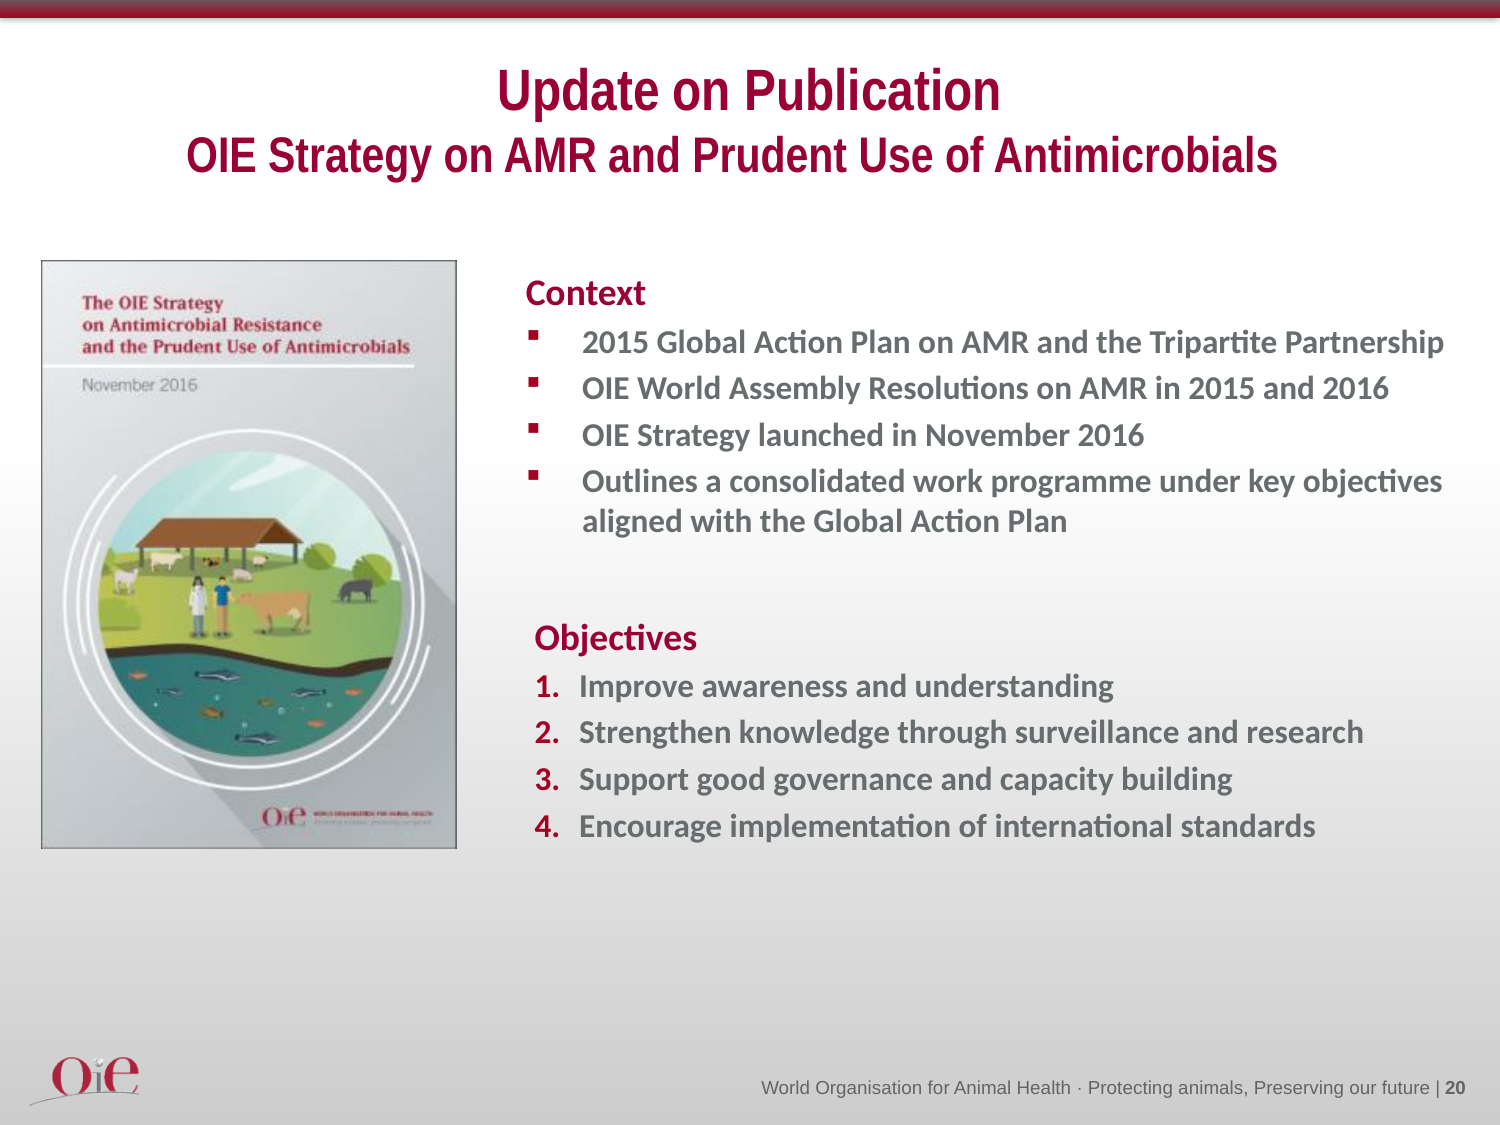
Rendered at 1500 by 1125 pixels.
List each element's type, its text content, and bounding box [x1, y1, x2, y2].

text_box Context 2015 Global Action Plan on AMR and the Tripartite Partnership OIE World Assembly Resolutions on AMR in 2015 and 2016 OIE Strategy launched in November 2016 Outlines a consolidated work programme under key objectives aligned with the Global Action Plan [510, 260, 1486, 568]
picture [29, 1056, 140, 1106]
text_box Objectives Improve awareness and understanding Strengthen knowledge through surveillance and research Support good governance and capacity building Encourage implementation of international standards [519, 604, 1433, 965]
title Update on Publication OIE Strategy on AMR and Prudent Use of Antimicrobials [75, 45, 1425, 233]
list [41, 260, 457, 849]
